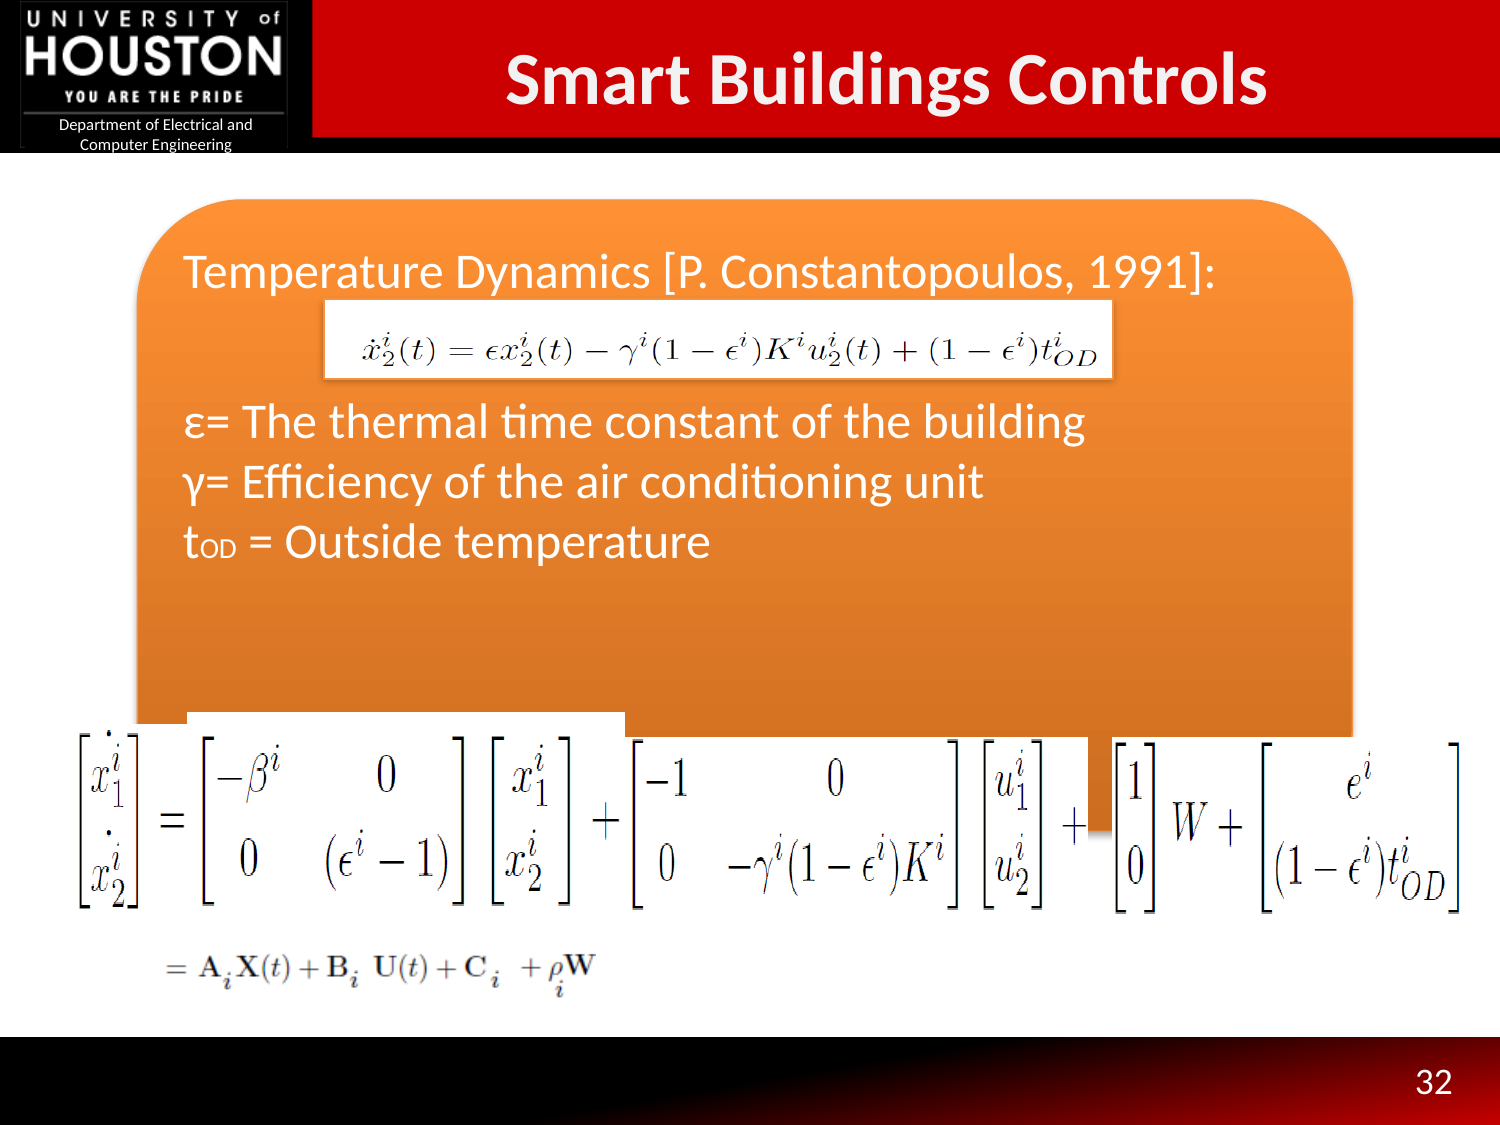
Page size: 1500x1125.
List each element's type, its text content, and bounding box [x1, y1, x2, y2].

picture [20, 1, 288, 148]
picture [162, 937, 596, 1007]
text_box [137, 199, 1353, 651]
text_box Smart Buildings Controls [350, 24, 1425, 125]
slide_number 32 [1400, 1050, 1475, 1125]
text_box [74, 712, 1463, 926]
